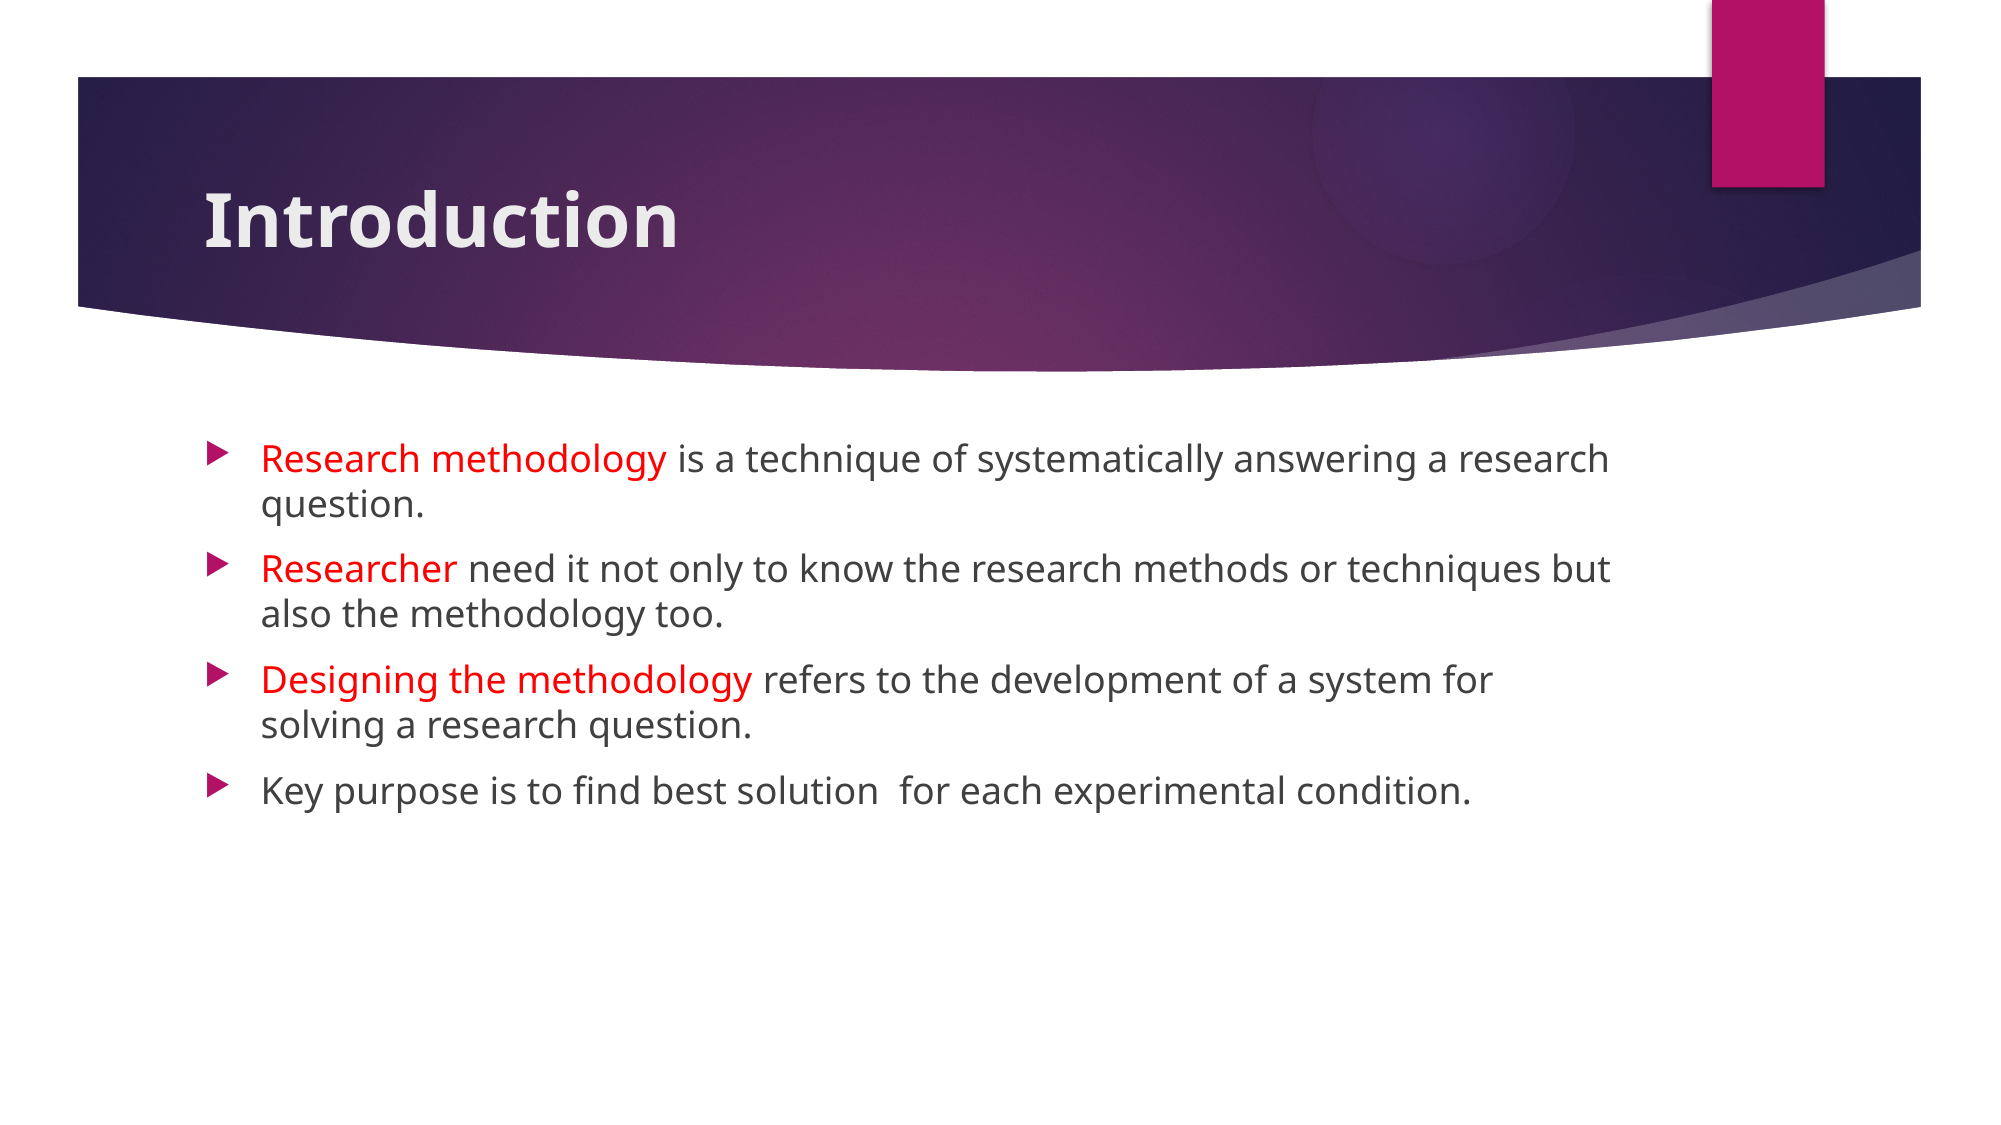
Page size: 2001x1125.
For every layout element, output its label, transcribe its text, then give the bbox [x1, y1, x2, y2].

title Introduction [189, 159, 1627, 276]
list Research methodology is a technique of systematically answering a research question. Researcher need it not only to know the research methods or techniques but also the methodology too. Designing the methodology refers to the development of a system for solving a research question. Key purpose is to find best solution for each experimental condition. [189, 427, 1638, 988]
